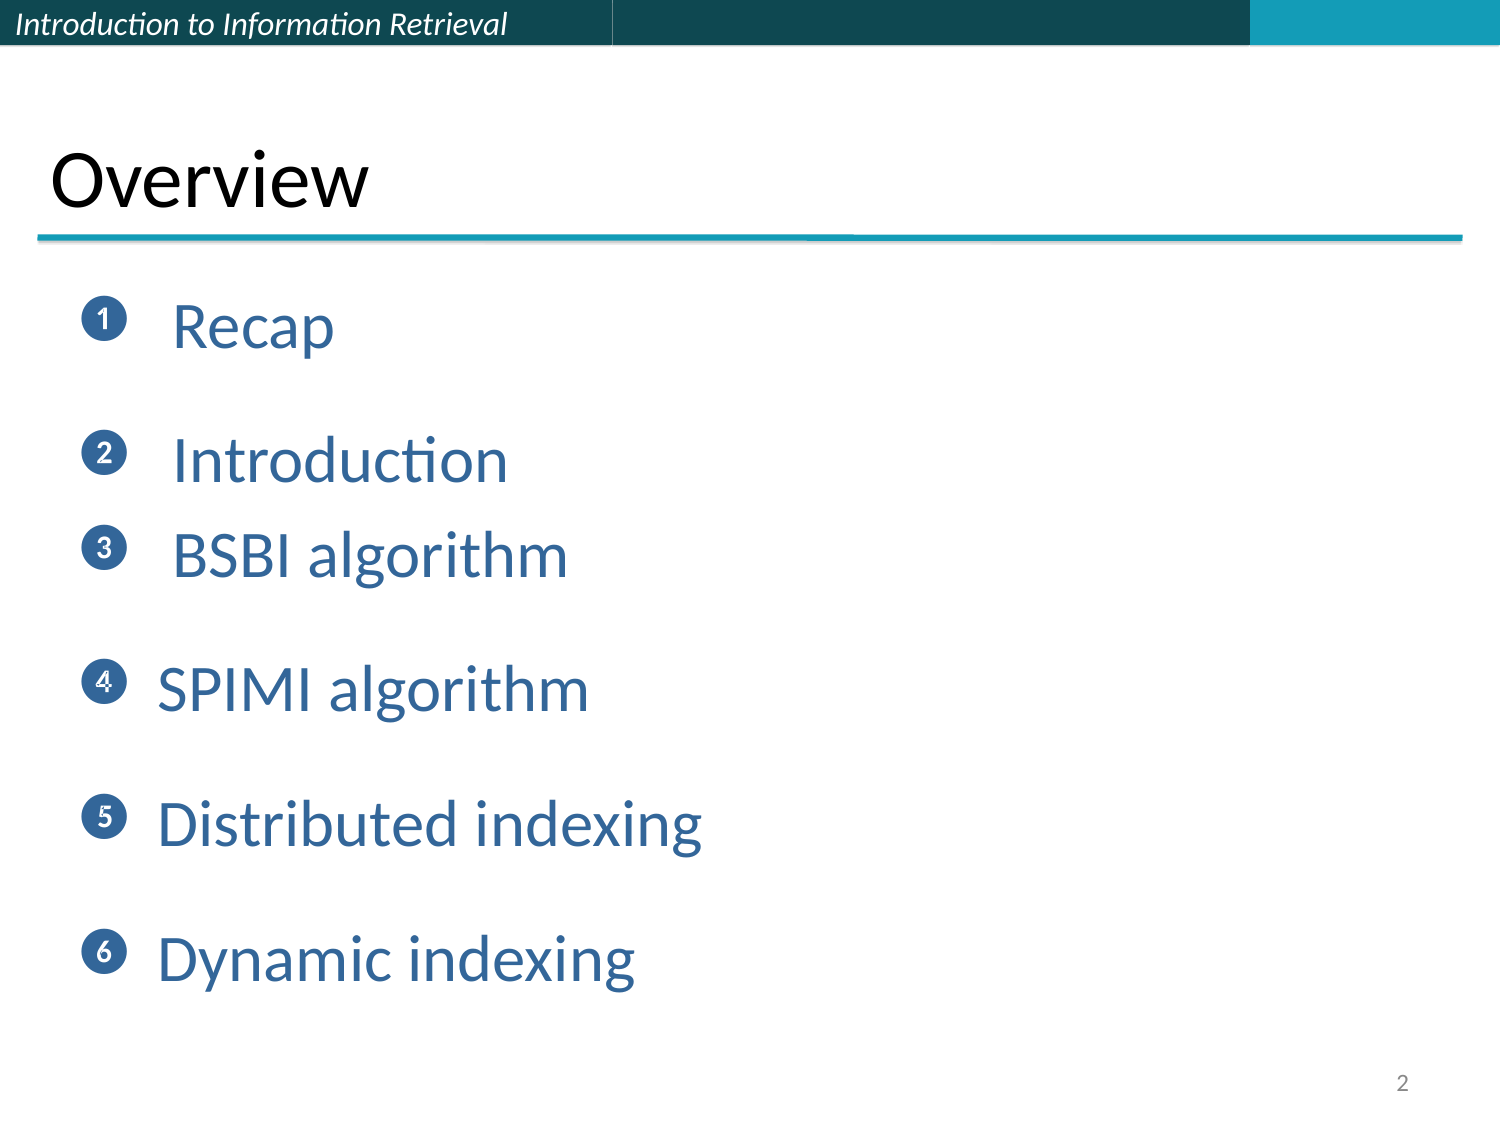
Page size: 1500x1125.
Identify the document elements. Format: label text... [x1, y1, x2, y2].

slide_number 2 [1074, 1058, 1425, 1105]
text_box Recap Introduction BSBI algorithm SPIMI algorithm Distributed indexing Dynamic indexing [58, 234, 1418, 1010]
title Overview [34, 16, 1385, 232]
